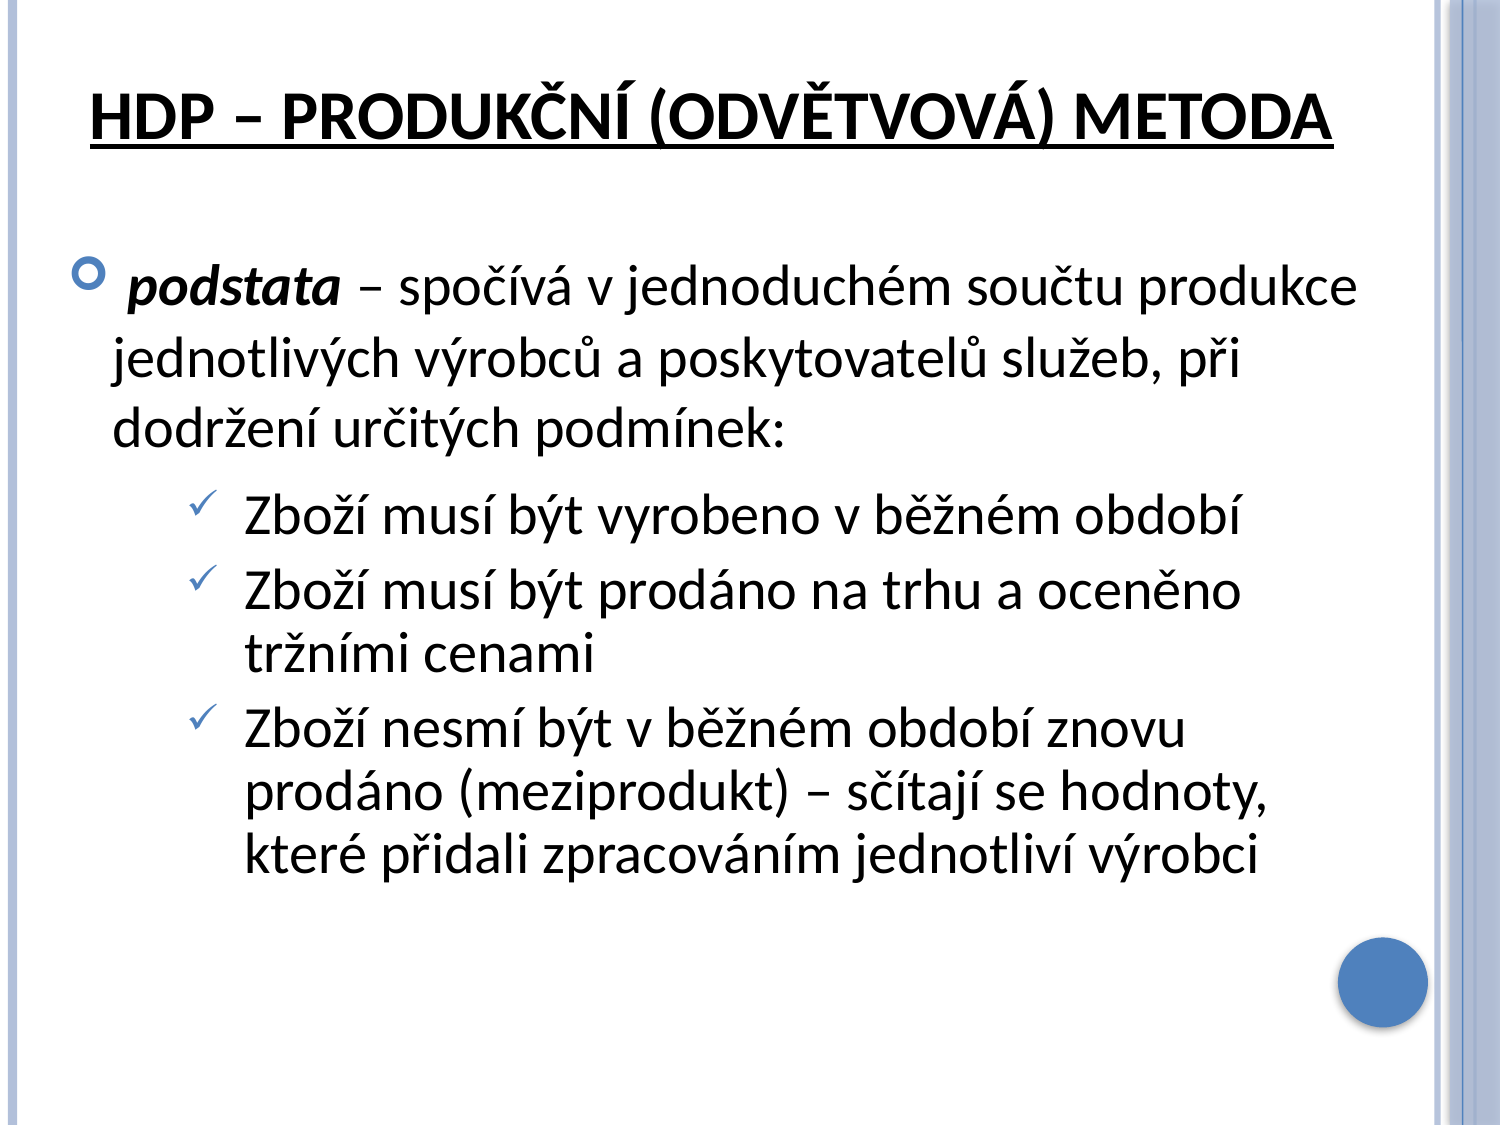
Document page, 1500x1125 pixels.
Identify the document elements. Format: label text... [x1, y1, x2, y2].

title HDP – produkční (odvětvová) metoda [75, 45, 1412, 161]
list podstata – spočívá v jednoduchém součtu produkce jednotlivých výrobců a poskytovatelů služeb, při dodržení určitých podmínek: Zboží musí být vyrobeno v běžném období Zboží musí být prodáno na trhu a oceněno tržními cenami Zboží nesmí být v běžném období znovu prodáno (meziprodukt) – sčítají se hodnoty, které přidali zpracováním jednotliví výrobci [53, 231, 1412, 1062]
